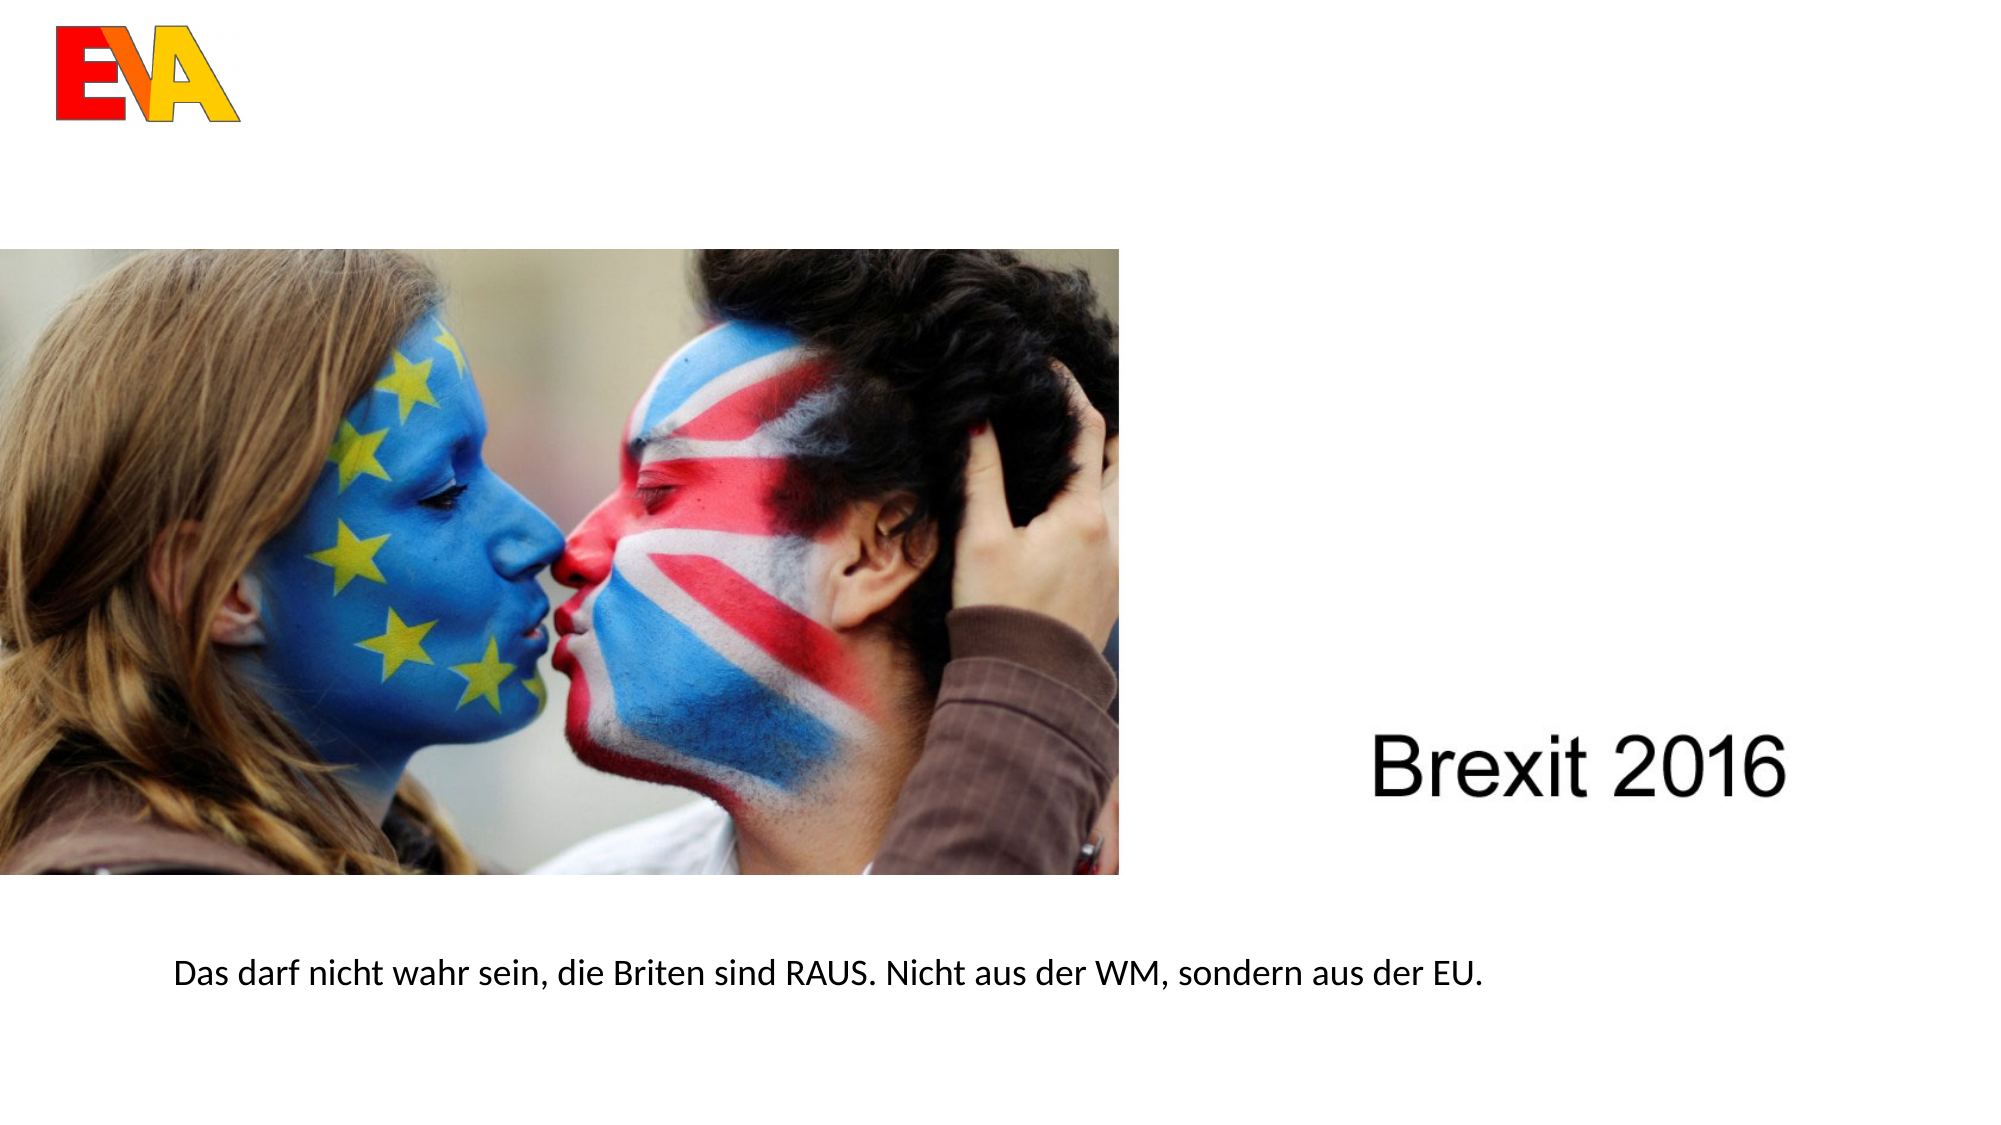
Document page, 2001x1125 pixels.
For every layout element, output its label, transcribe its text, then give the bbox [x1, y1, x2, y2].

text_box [52, 19, 250, 127]
picture [0, 249, 2000, 875]
text_box Das darf nicht wahr sein, die Briten sind RAUS. Nicht aus der WM, sondern aus der EU. [158, 940, 1510, 1001]
